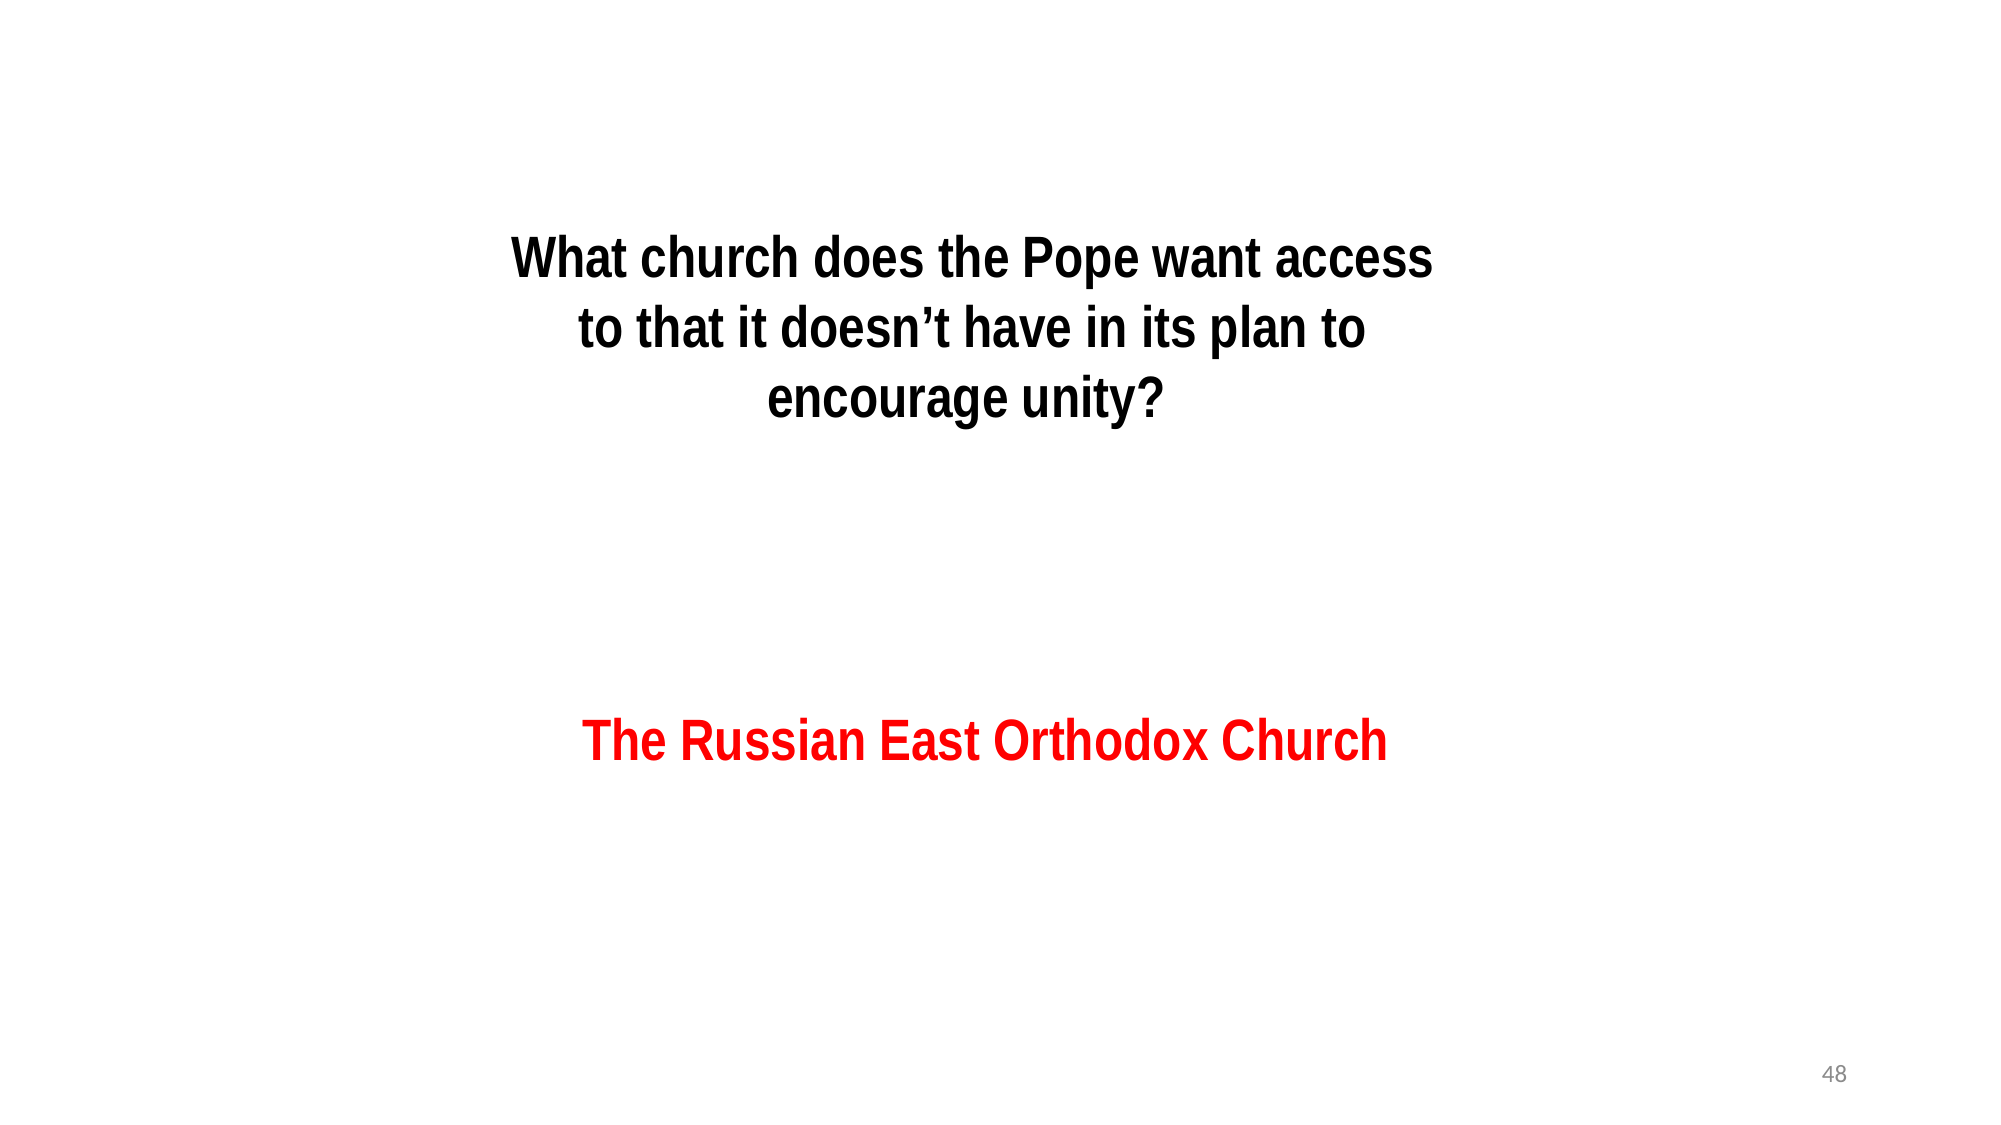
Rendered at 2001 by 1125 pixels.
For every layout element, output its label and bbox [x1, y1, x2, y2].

slide_number [1412, 1042, 1863, 1103]
text_box [485, 694, 1486, 780]
text_box [472, 211, 1473, 482]
